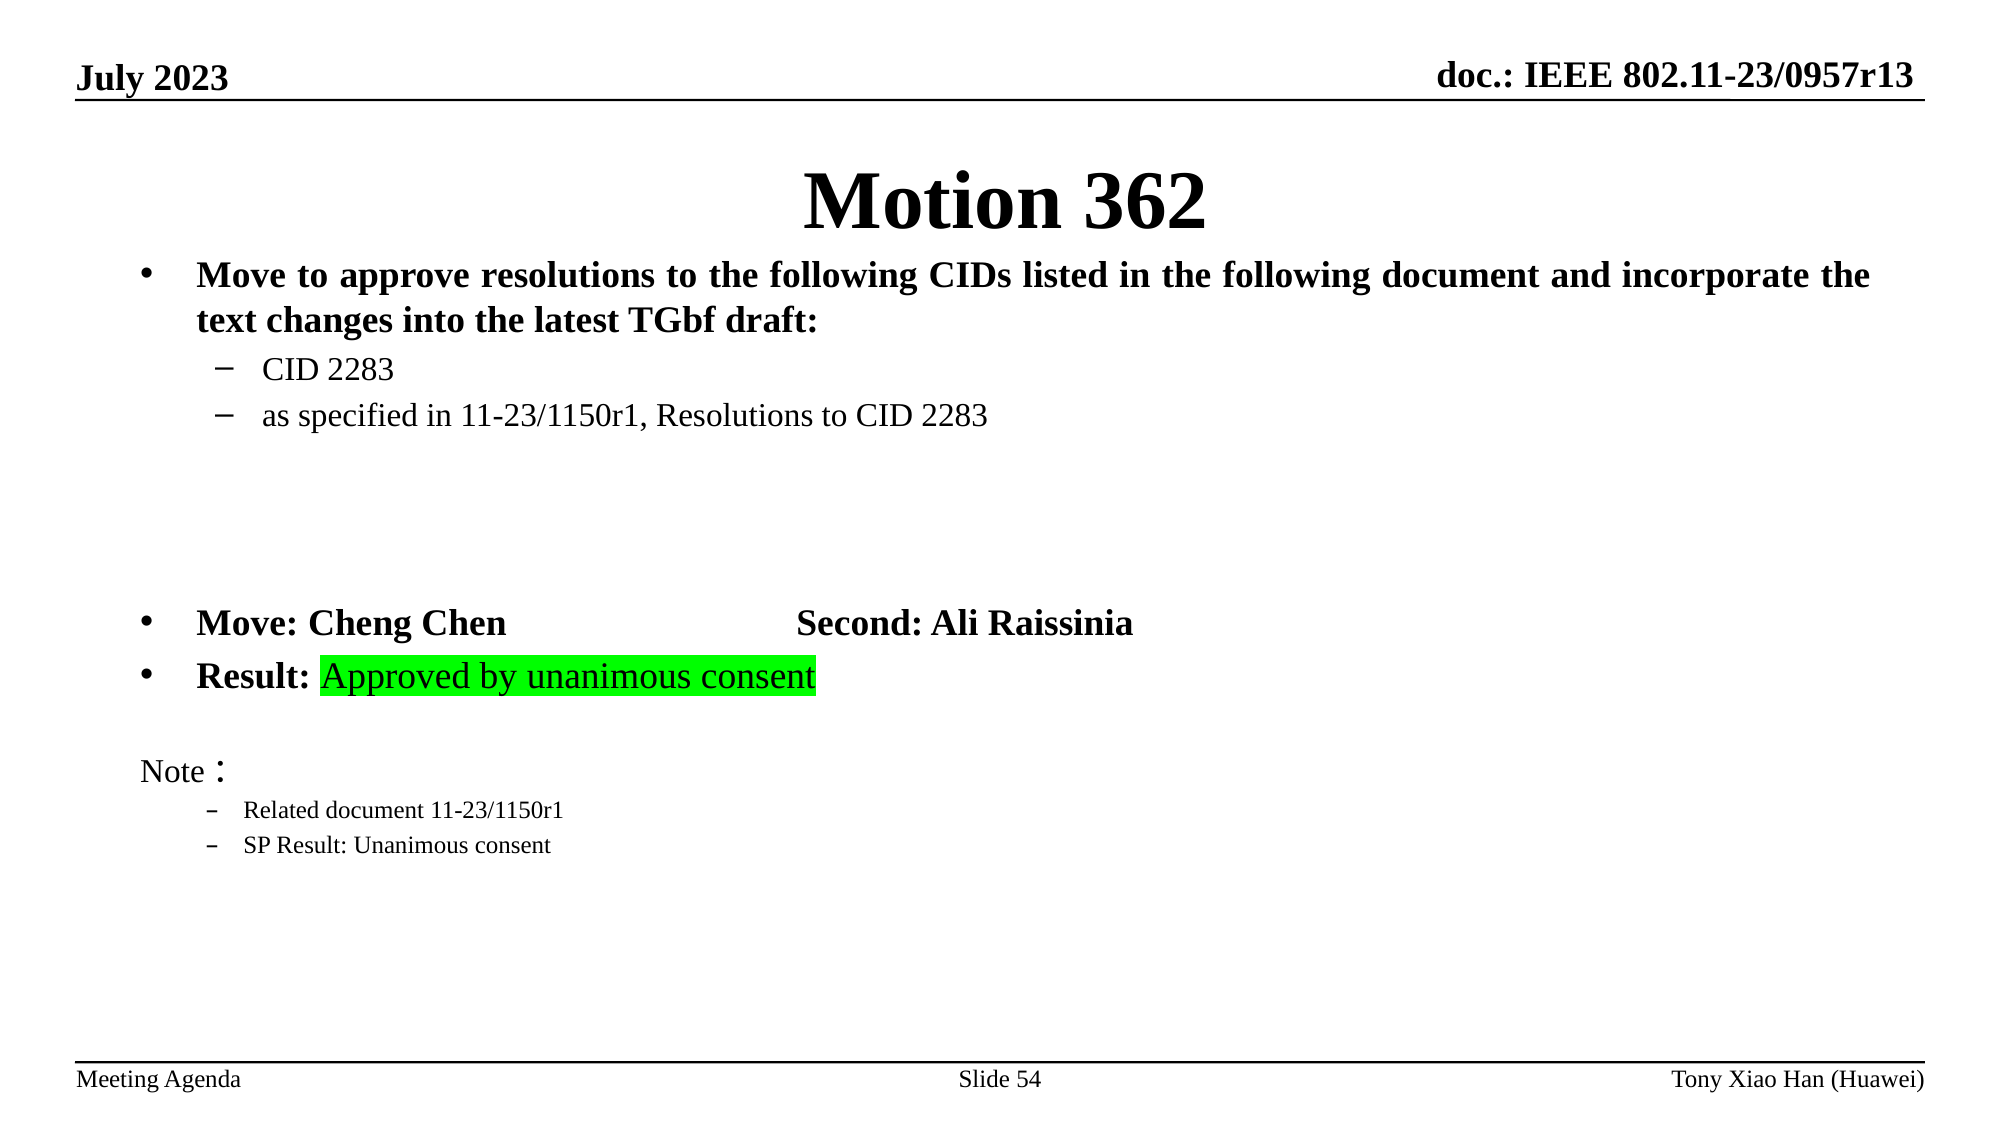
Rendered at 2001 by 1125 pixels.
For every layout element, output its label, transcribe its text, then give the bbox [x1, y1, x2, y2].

text_box Move to approve resolutions to the following CIDs listed in the following document and incorporate the text changes into the latest TGbf draft: CID 2283 as specified in 11-23/1150r1, Resolutions to CID 2283 Move: Cheng Chen Second: Ali Raissinia Result: Approved by unanimous consent Note： Related document 11-23/1150r1 SP Result: Unanimous consent [125, 212, 1888, 900]
text_box Motion 362 [368, 137, 1644, 212]
